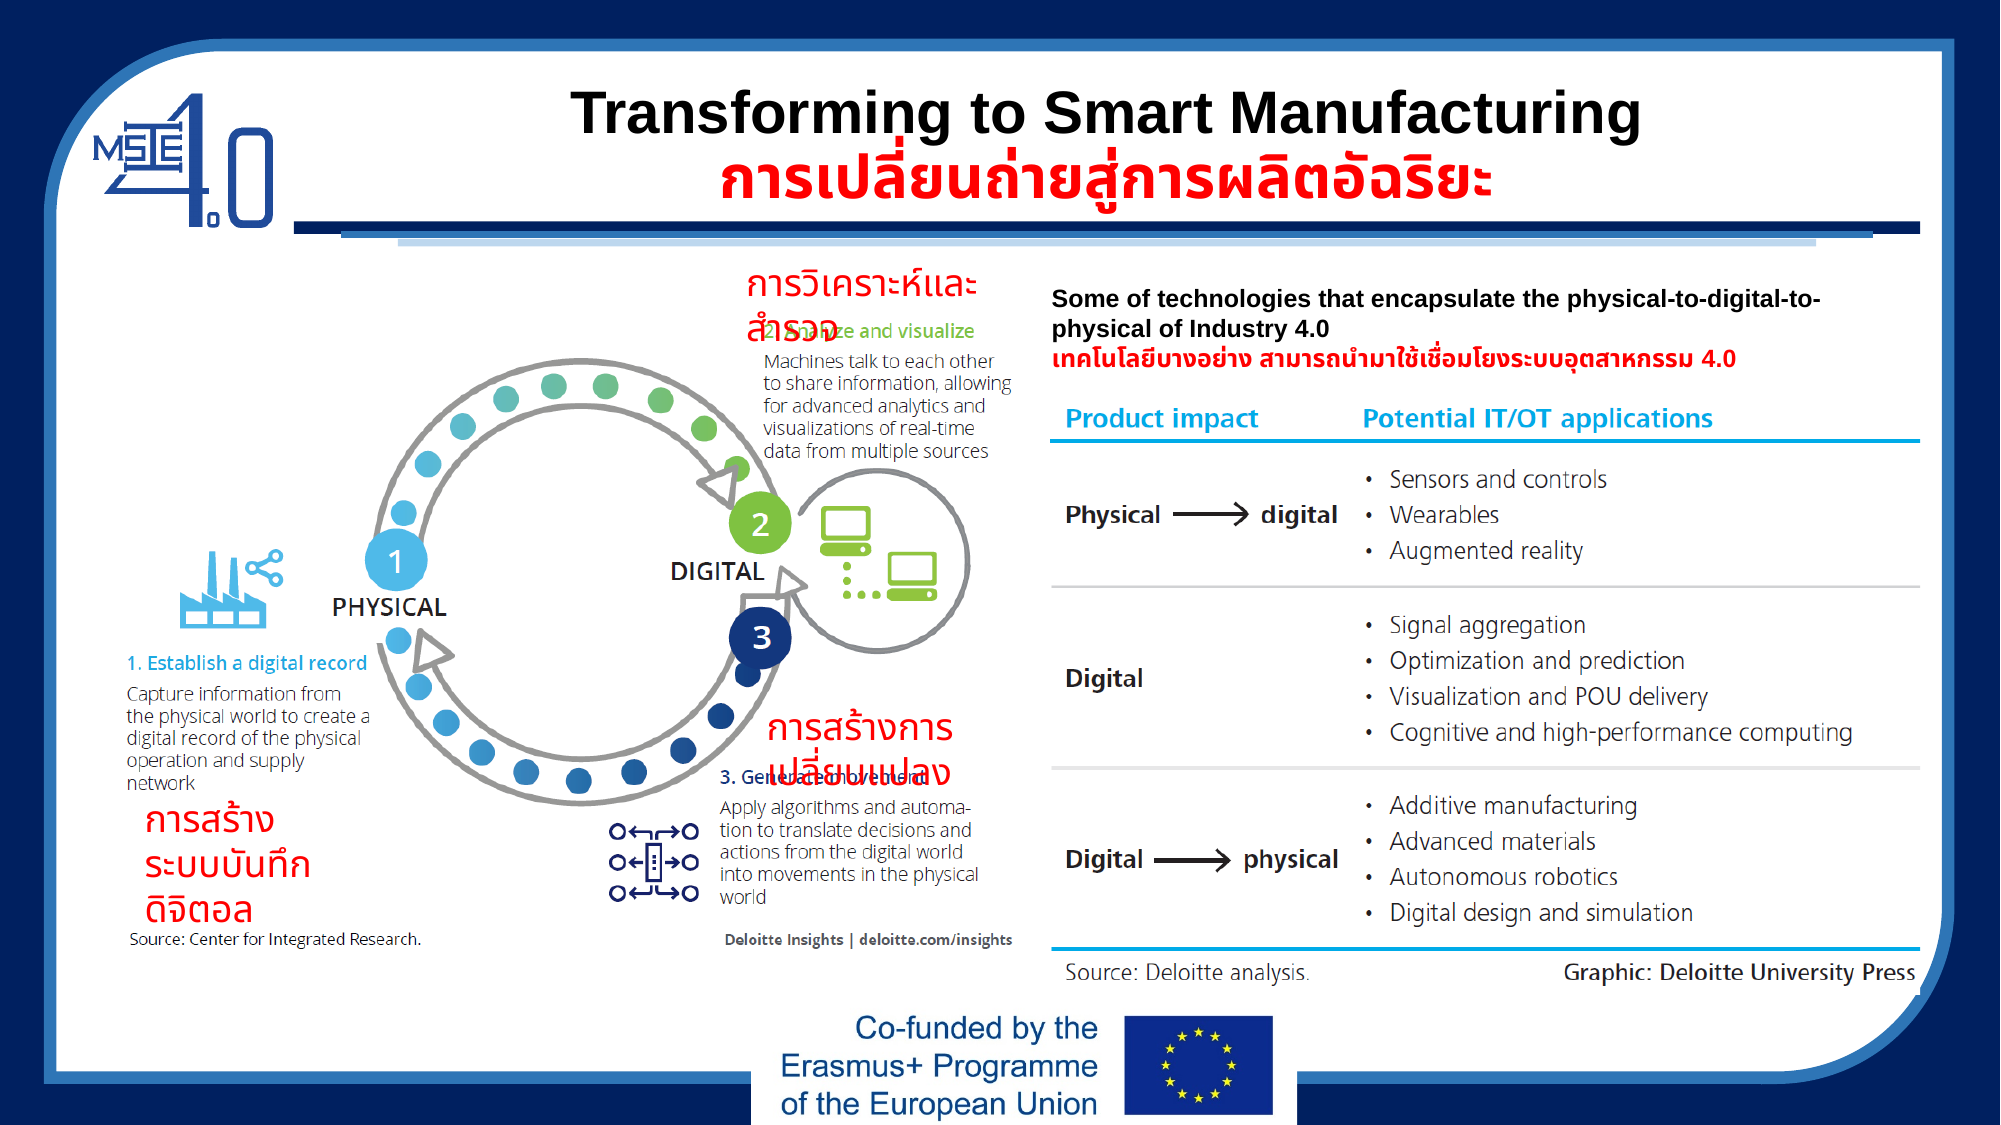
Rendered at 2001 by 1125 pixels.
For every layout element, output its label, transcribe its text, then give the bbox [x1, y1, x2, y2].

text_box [1036, 396, 1921, 995]
text_box Some of technologies that encapsulate the physical-to-digital-to-physical of Industry 4.0 เทคโนโลยีบางอย่าง สามารถนำมาใช้เชื่อมโยงระบบอุตสาหกรรม 4.0 [1037, 274, 1869, 380]
picture [105, 309, 1037, 959]
title Transforming to Smart Manufacturing การเปลี่ยนถ่ายสู่การผลิตอัฉริยะ [294, 73, 1921, 220]
picture [751, 1003, 1298, 1125]
text_box การวิเคราะห์และสำรวจ [731, 251, 1037, 309]
